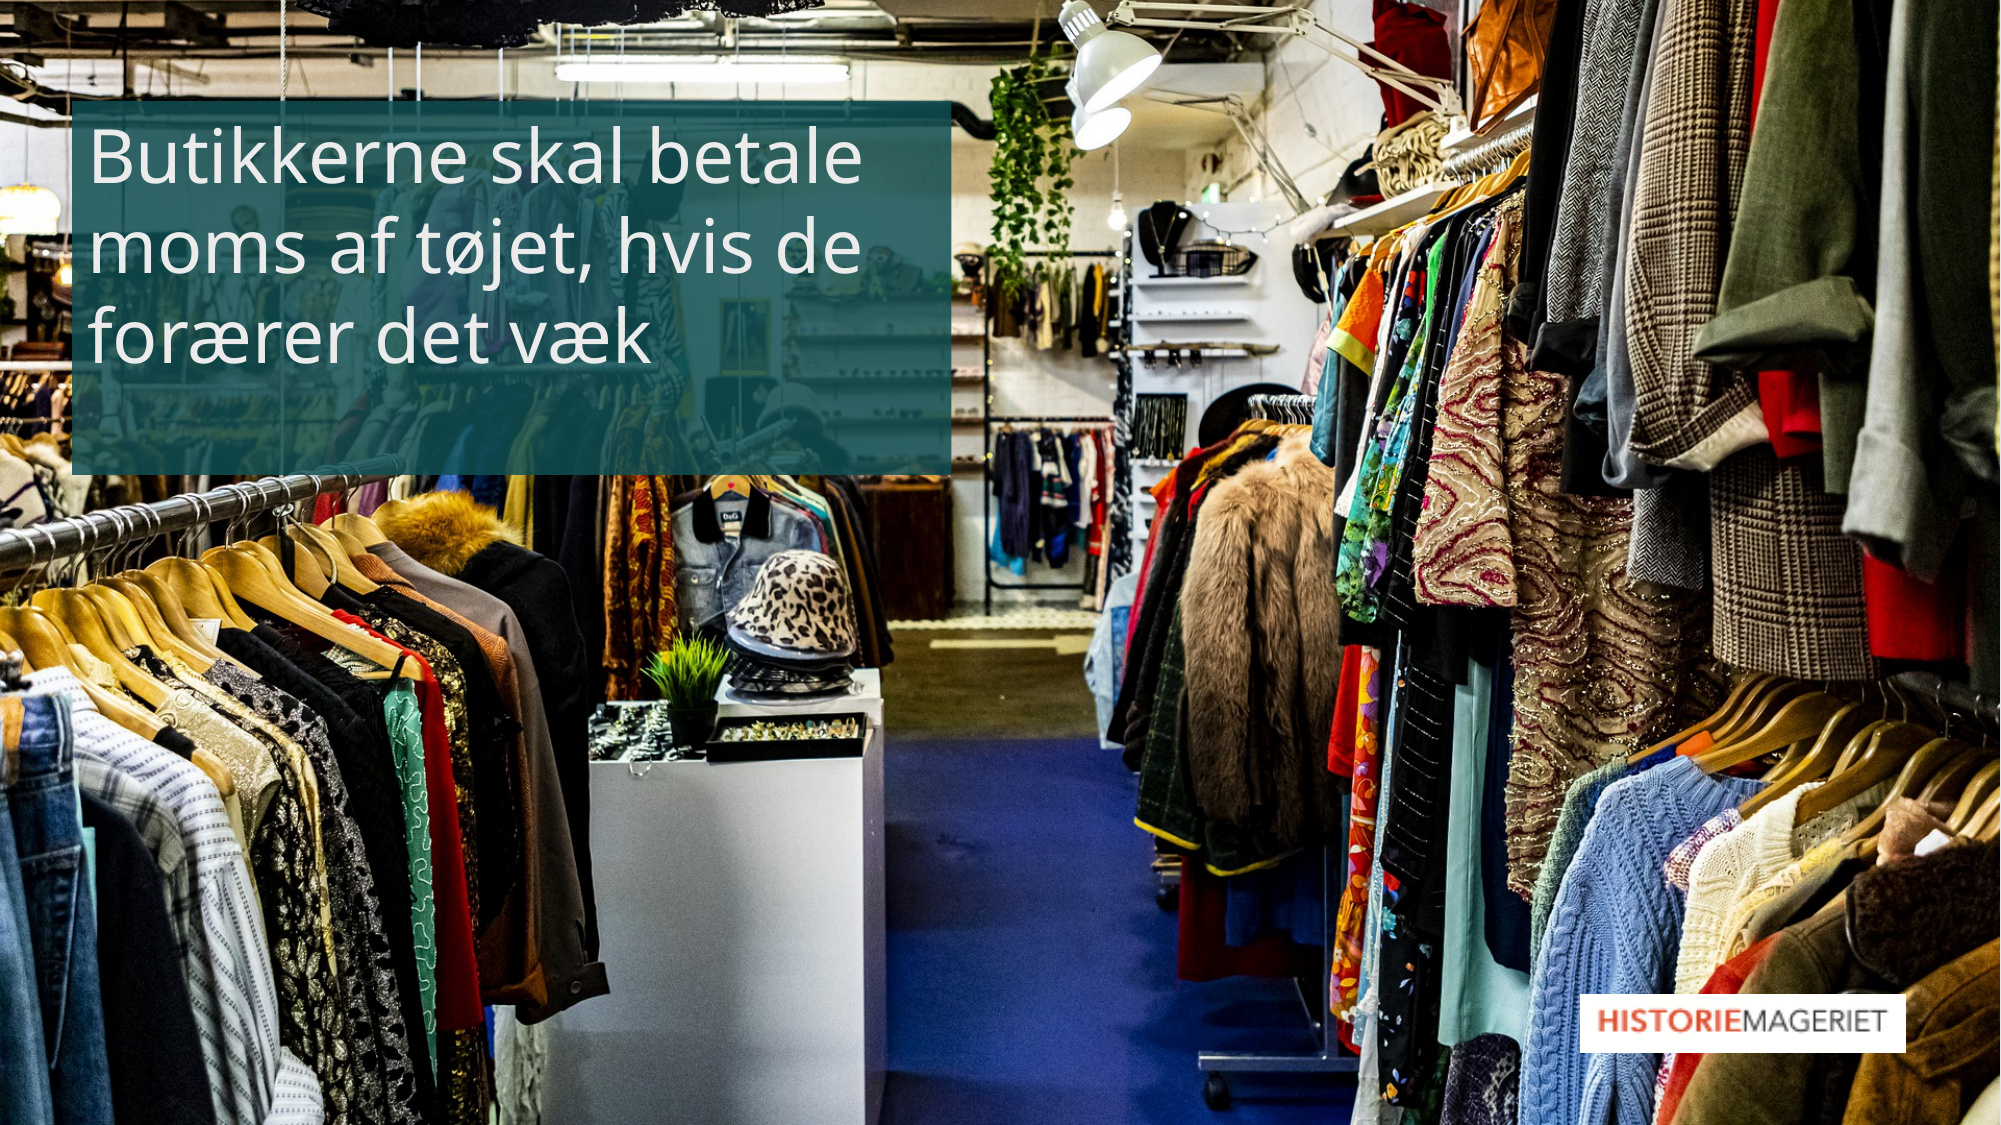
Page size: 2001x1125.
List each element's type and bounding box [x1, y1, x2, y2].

list [0, 0, 2000, 1125]
picture [1580, 994, 1906, 1053]
